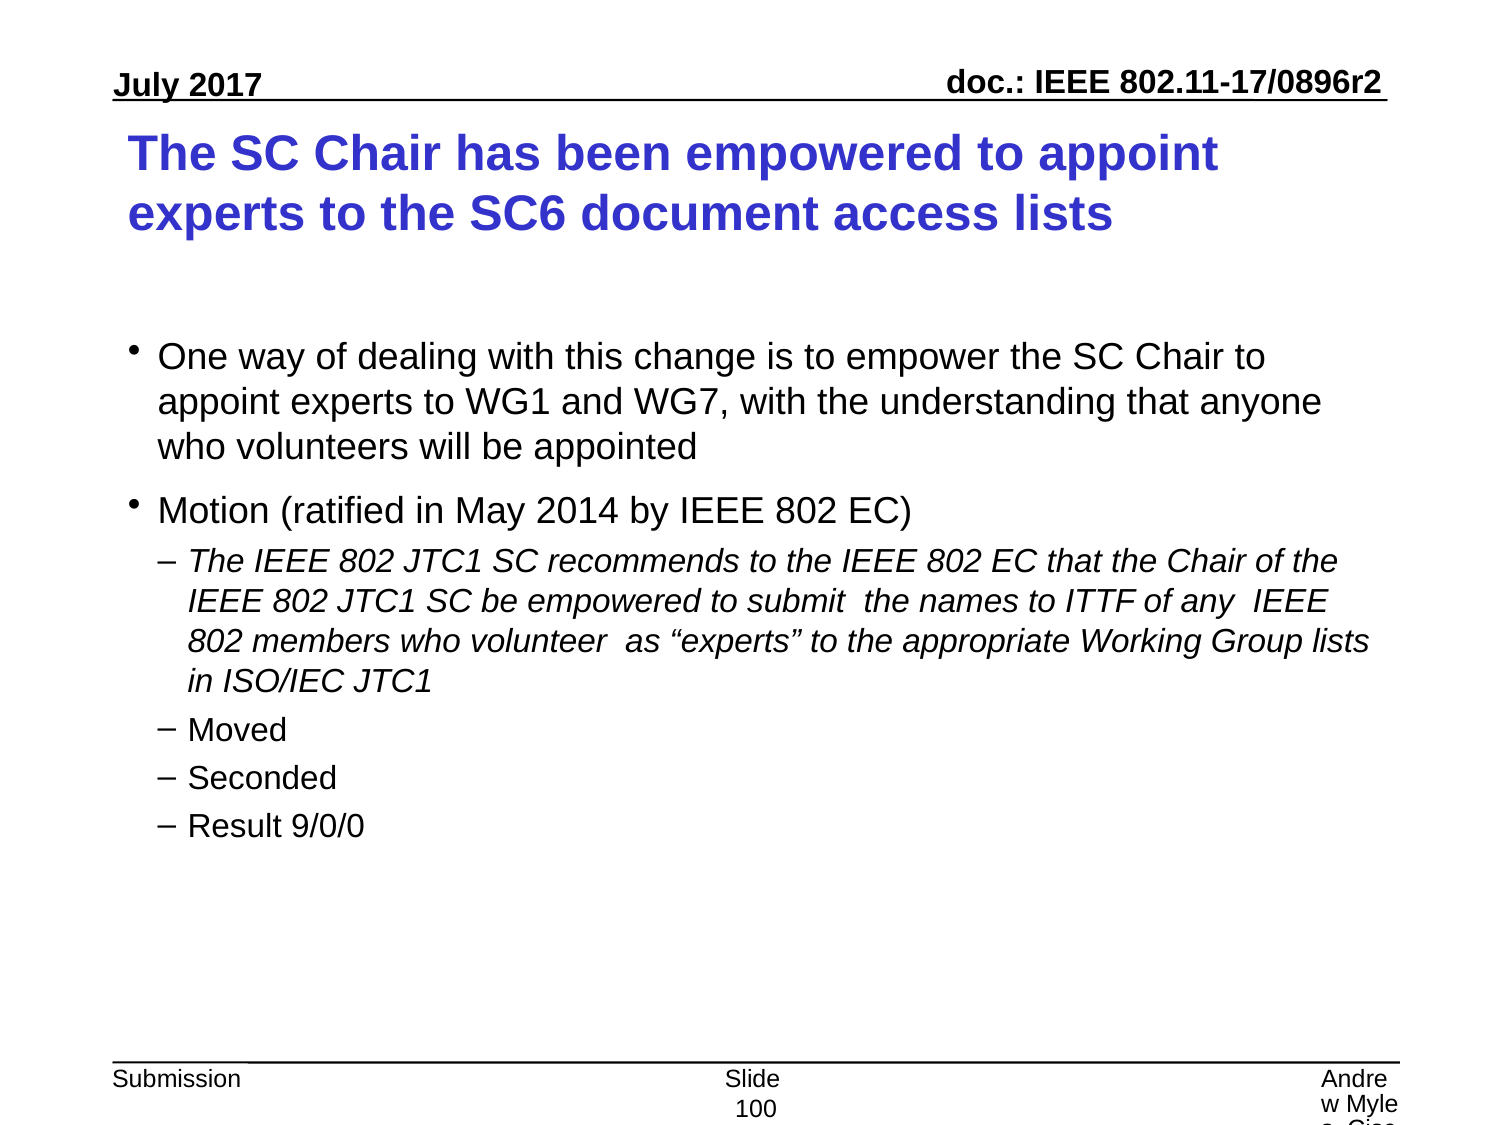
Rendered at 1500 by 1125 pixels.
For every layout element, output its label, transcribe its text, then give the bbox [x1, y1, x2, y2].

title The SC Chair has been empowered to appoint experts to the SC6 document access lists [112, 112, 1388, 288]
slide_number Slide 100 [709, 1061, 803, 1093]
footer Andrew Myles, Cisco [1320, 1061, 1402, 1093]
list One way of dealing with this change is to empower the SC Chair to appoint experts to WG1 and WG7, with the understanding that anyone who volunteers will be appointed Motion (ratified in May 2014 by IEEE 802 EC) The IEEE 802 JTC1 SC recommends to the IEEE 802 EC that the Chair of the IEEE 802 JTC1 SC be empowered to submit the names to ITTF of any IEEE 802 members who volunteer as “experts” to the appropriate Working Group lists in ISO/IEC JTC1 Moved Seconded Result 9/0/0 [112, 324, 1388, 1000]
